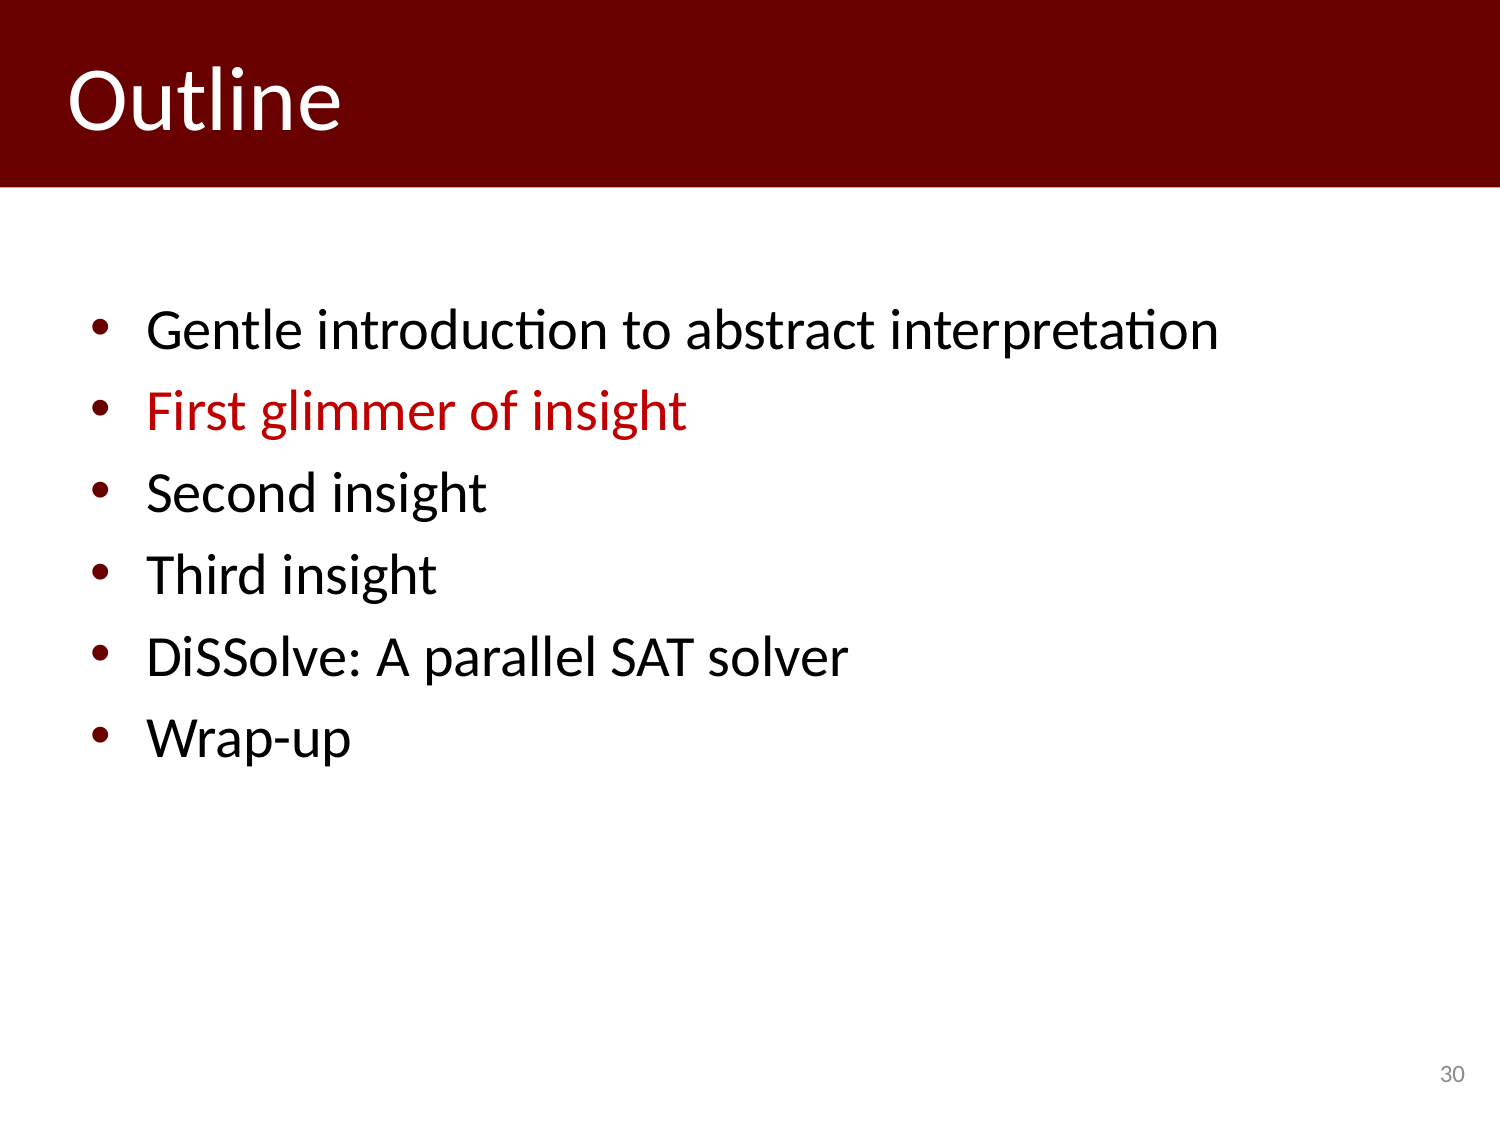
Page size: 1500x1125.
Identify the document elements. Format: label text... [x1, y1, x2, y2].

title Outline [0, 0, 1500, 188]
slide_number 30 [1130, 1042, 1481, 1103]
list Gentle introduction to abstract interpretation First glimmer of insight Second insight Third insight DiSSolve: A parallel SAT solver Wrap-up [75, 283, 1425, 1026]
